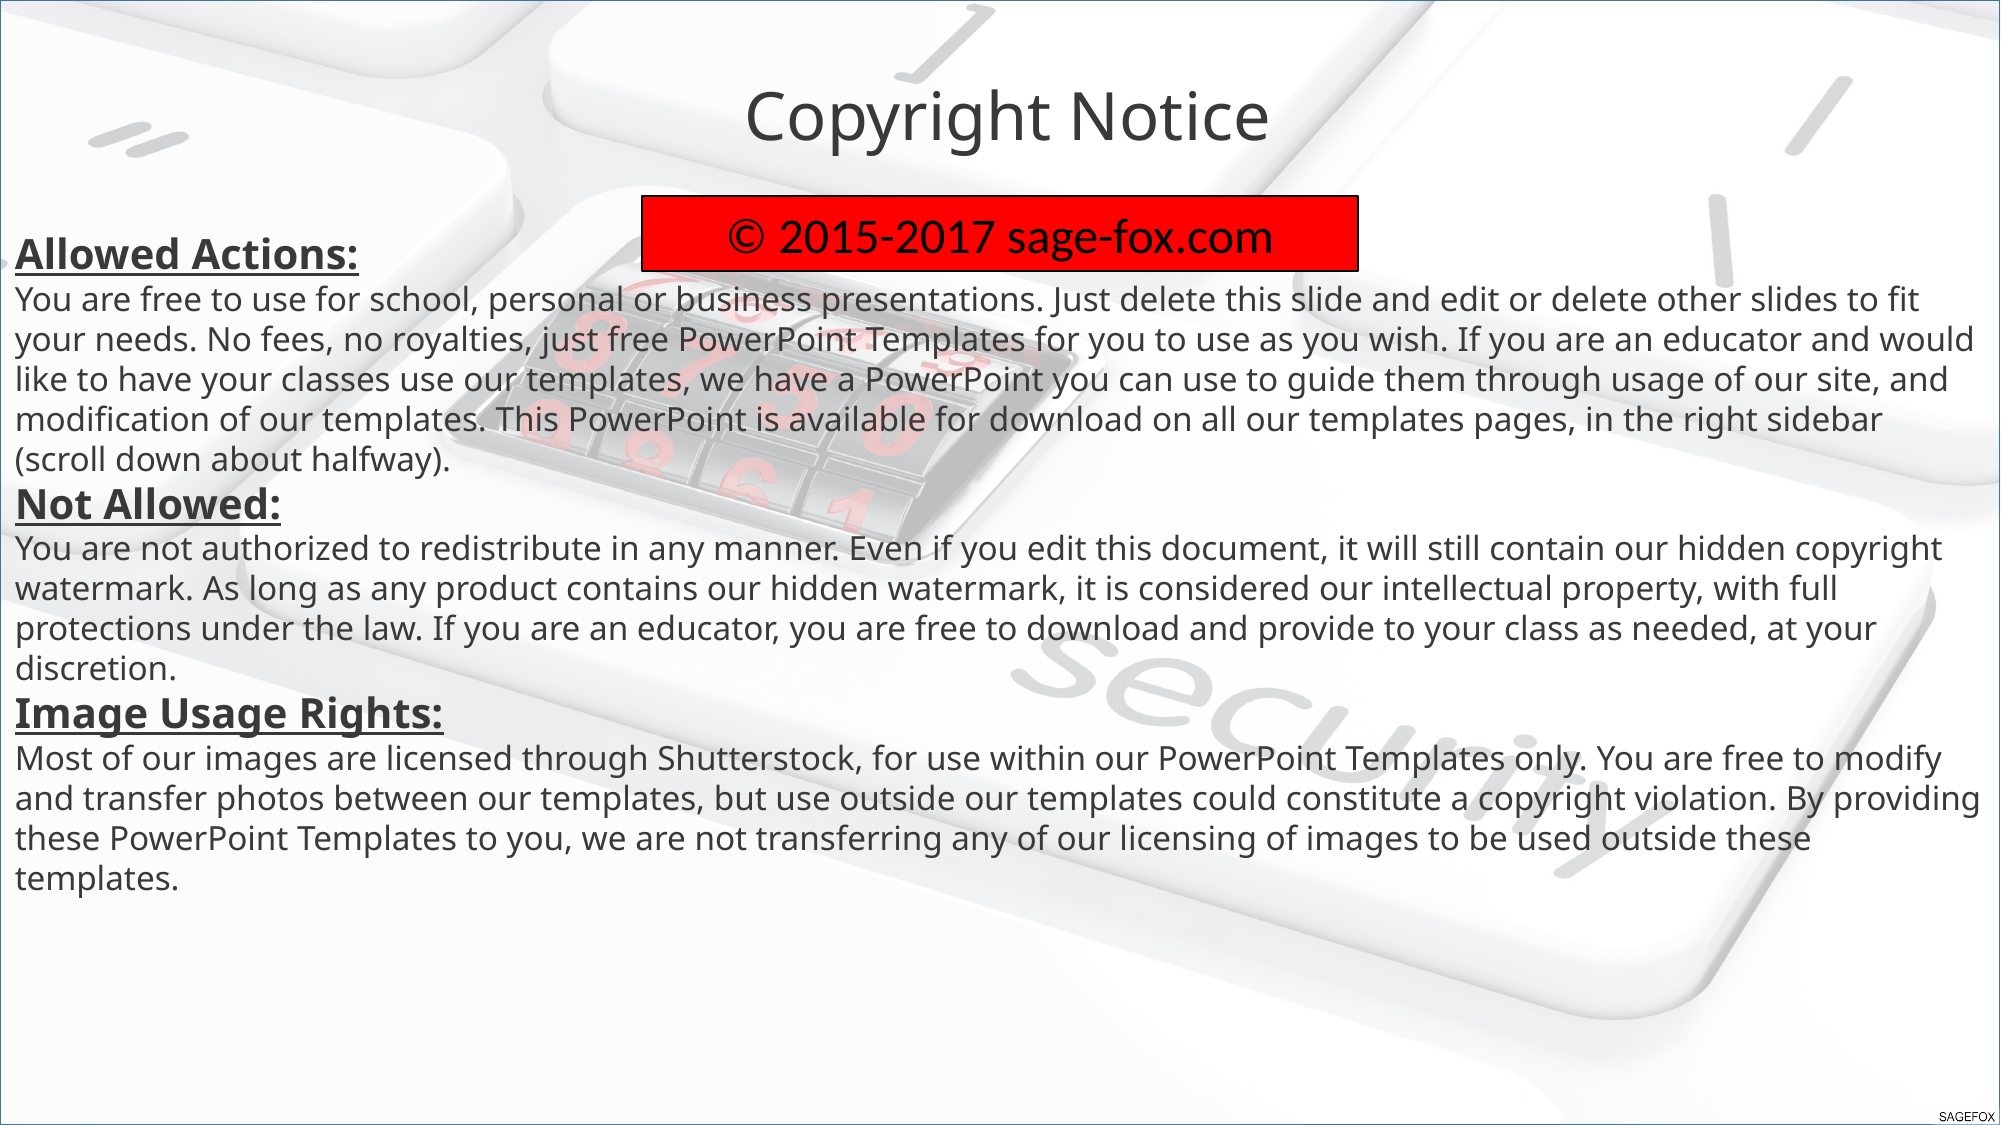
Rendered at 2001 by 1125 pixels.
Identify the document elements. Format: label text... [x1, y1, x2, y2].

picture [1936, 1111, 1997, 1125]
title Copyright Notice [493, 60, 1524, 178]
text_box © 2015-2017 sage-fox.com [641, 196, 1358, 272]
text_box Allowed Actions: You are free to use for school, personal or business presentations. Just delete this slide and edit or delete other slides to fit your needs. No fees, no royalties, just free PowerPoint Templates for you to use as you wish. If you are an educator and would like to have your classes use our templates, we have a PowerPoint you can use to guide them through usage of our site, and modification of our templates. This PowerPoint is available for download on all our templates pages, in the right sidebar (scroll down about halfway). Not Allowed: You are not authorized to redistribute in any manner. Even if you edit this document, it will still contain our hidden copyright watermark. As long as any product contains our hidden watermark, it is considered our intellectual property, with full protections under the law. If you are an educator, you are free to download and provide to your class as needed, at your discretion. Image Usage Rights: Most of our images are licensed through Shutterstock, for use within our PowerPoint Templates only. You are free to modify and transfer photos between our templates, but use outside our templates could constitute a copyright violation. By providing these PowerPoint Templates to you, we are not transferring any of our licensing of images to be used outside these templates. [0, 0, 2000, 1125]
